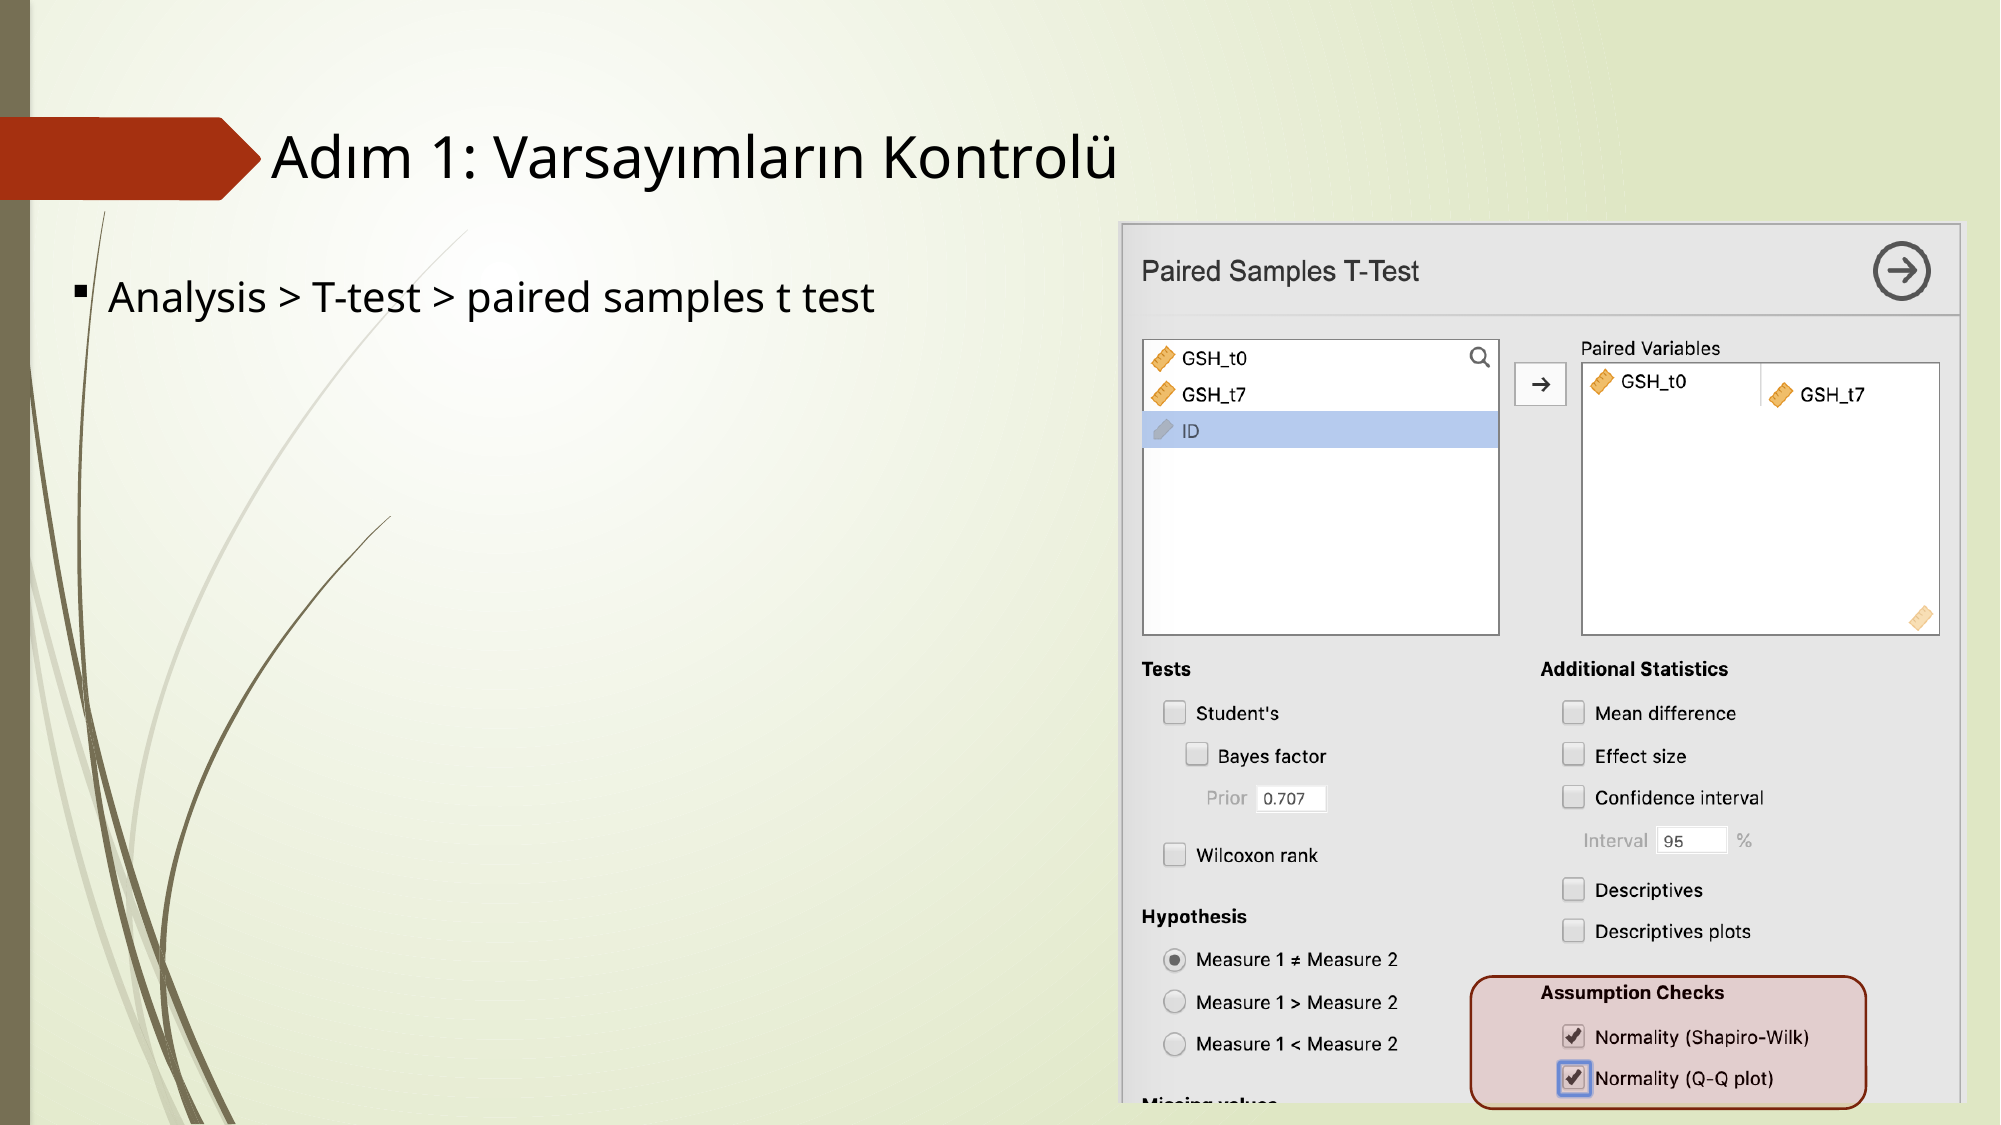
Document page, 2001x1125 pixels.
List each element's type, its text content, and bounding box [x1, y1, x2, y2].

picture [1117, 221, 1967, 1103]
text_box Adım 1: Varsayımların Kontrolü [271, 18, 1141, 199]
text_box Analysis > T-test > paired samples t test [71, 269, 890, 373]
